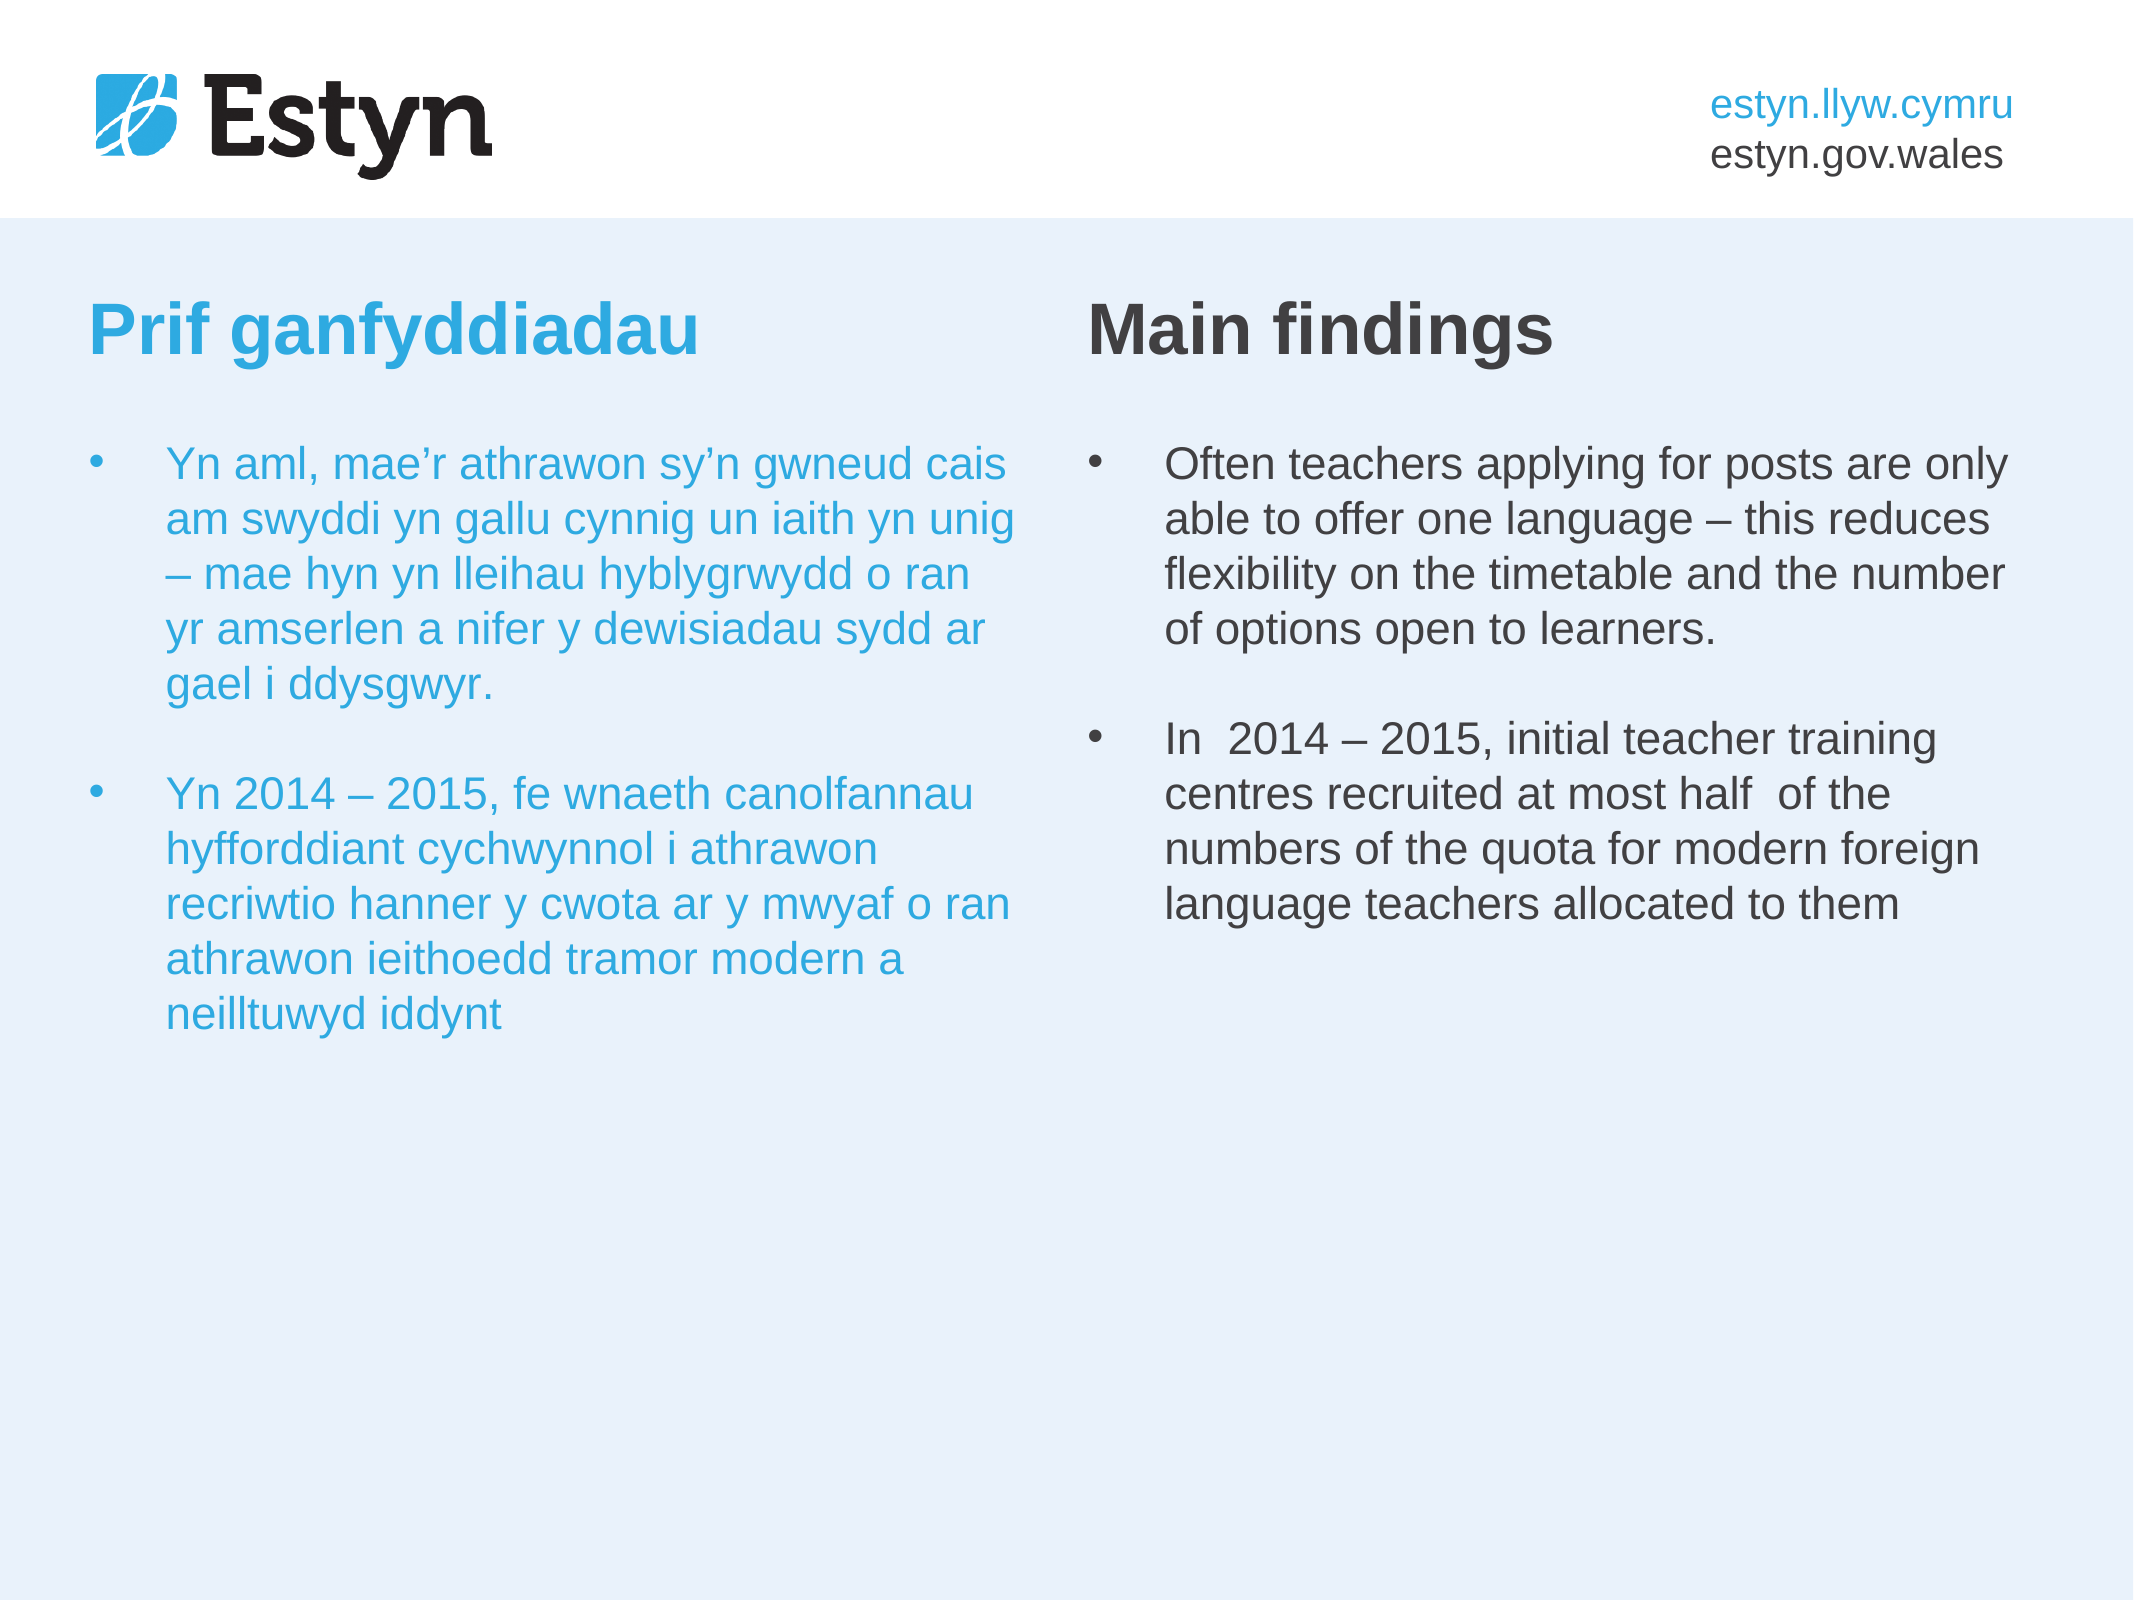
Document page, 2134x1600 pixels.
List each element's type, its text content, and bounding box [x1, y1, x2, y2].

list Yn aml, mae’r athrawon sy’n gwneud cais am swyddi yn gallu cynnig un iaith yn unig – mae hyn yn lleihau hyblygrwydd o ran yr amserlen a nifer y dewisiadau sydd ar gael i ddysgwyr. Yn 2014 – 2015, fe wnaeth canolfannau hyfforddiant cychwynnol i athrawon recriwtio hanner y cwota ar y mwyaf o ran athrawon ieithoedd tramor modern a neilltuwyd iddynt [86, 433, 1027, 1347]
title Prif ganfyddiadau [86, 281, 2047, 549]
text_box Main findings [1085, 281, 1742, 370]
list Often teachers applying for posts are only able to offer one language – this reduces flexibility on the timetable and the number of options open to learners. In 2014 – 2015, initial teacher training centres recruited at most half of the numbers of the quota for modern foreign language teachers allocated to them [1085, 433, 2034, 1347]
picture [80, 53, 502, 202]
